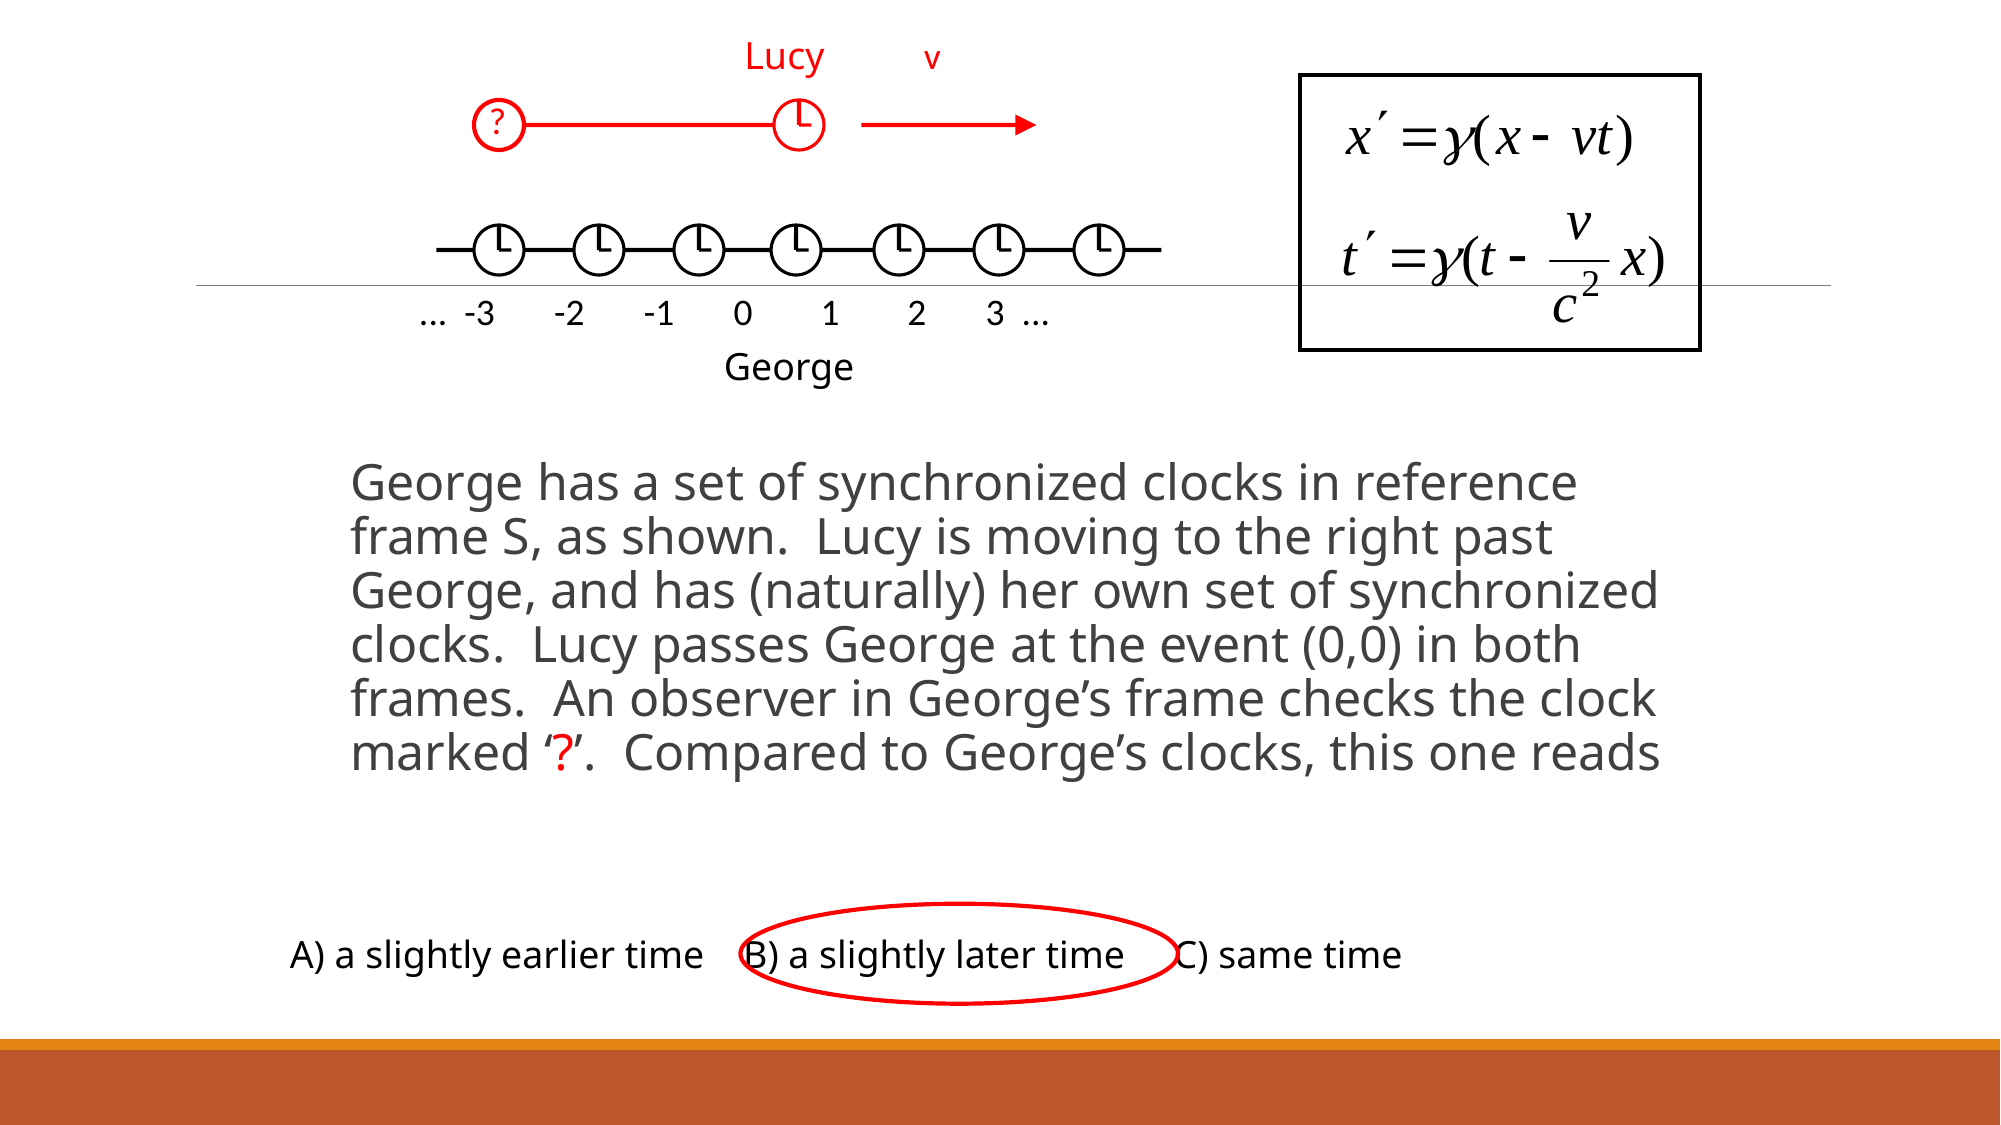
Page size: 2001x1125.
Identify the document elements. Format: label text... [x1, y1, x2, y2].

text_box Lucy [729, 24, 840, 85]
list George has a set of synchronized clocks in reference frame S, as shown. Lucy is moving to the right past George, and has (naturally) her own set of synchronized clocks. Lucy passes George at the event (0,0) in both frames. An observer in George’s frame checks the clock marked ‘?’. Compared to George’s clocks, this one reads [350, 450, 1700, 888]
text_box [740, 903, 1179, 1004]
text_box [398, 224, 1162, 343]
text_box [473, 89, 525, 151]
text_box A) a slightly earlier time B) a slightly later time C) same time [1136, 923, 1750, 984]
text_box George [709, 350, 870, 396]
text_box A) a slightly earlier time B) a slightly later time C) same time [275, 923, 783, 984]
text_box v [909, 24, 956, 85]
text_box [861, 114, 1037, 136]
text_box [1334, 99, 1676, 337]
text_box [1299, 75, 1700, 350]
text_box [773, 99, 825, 151]
